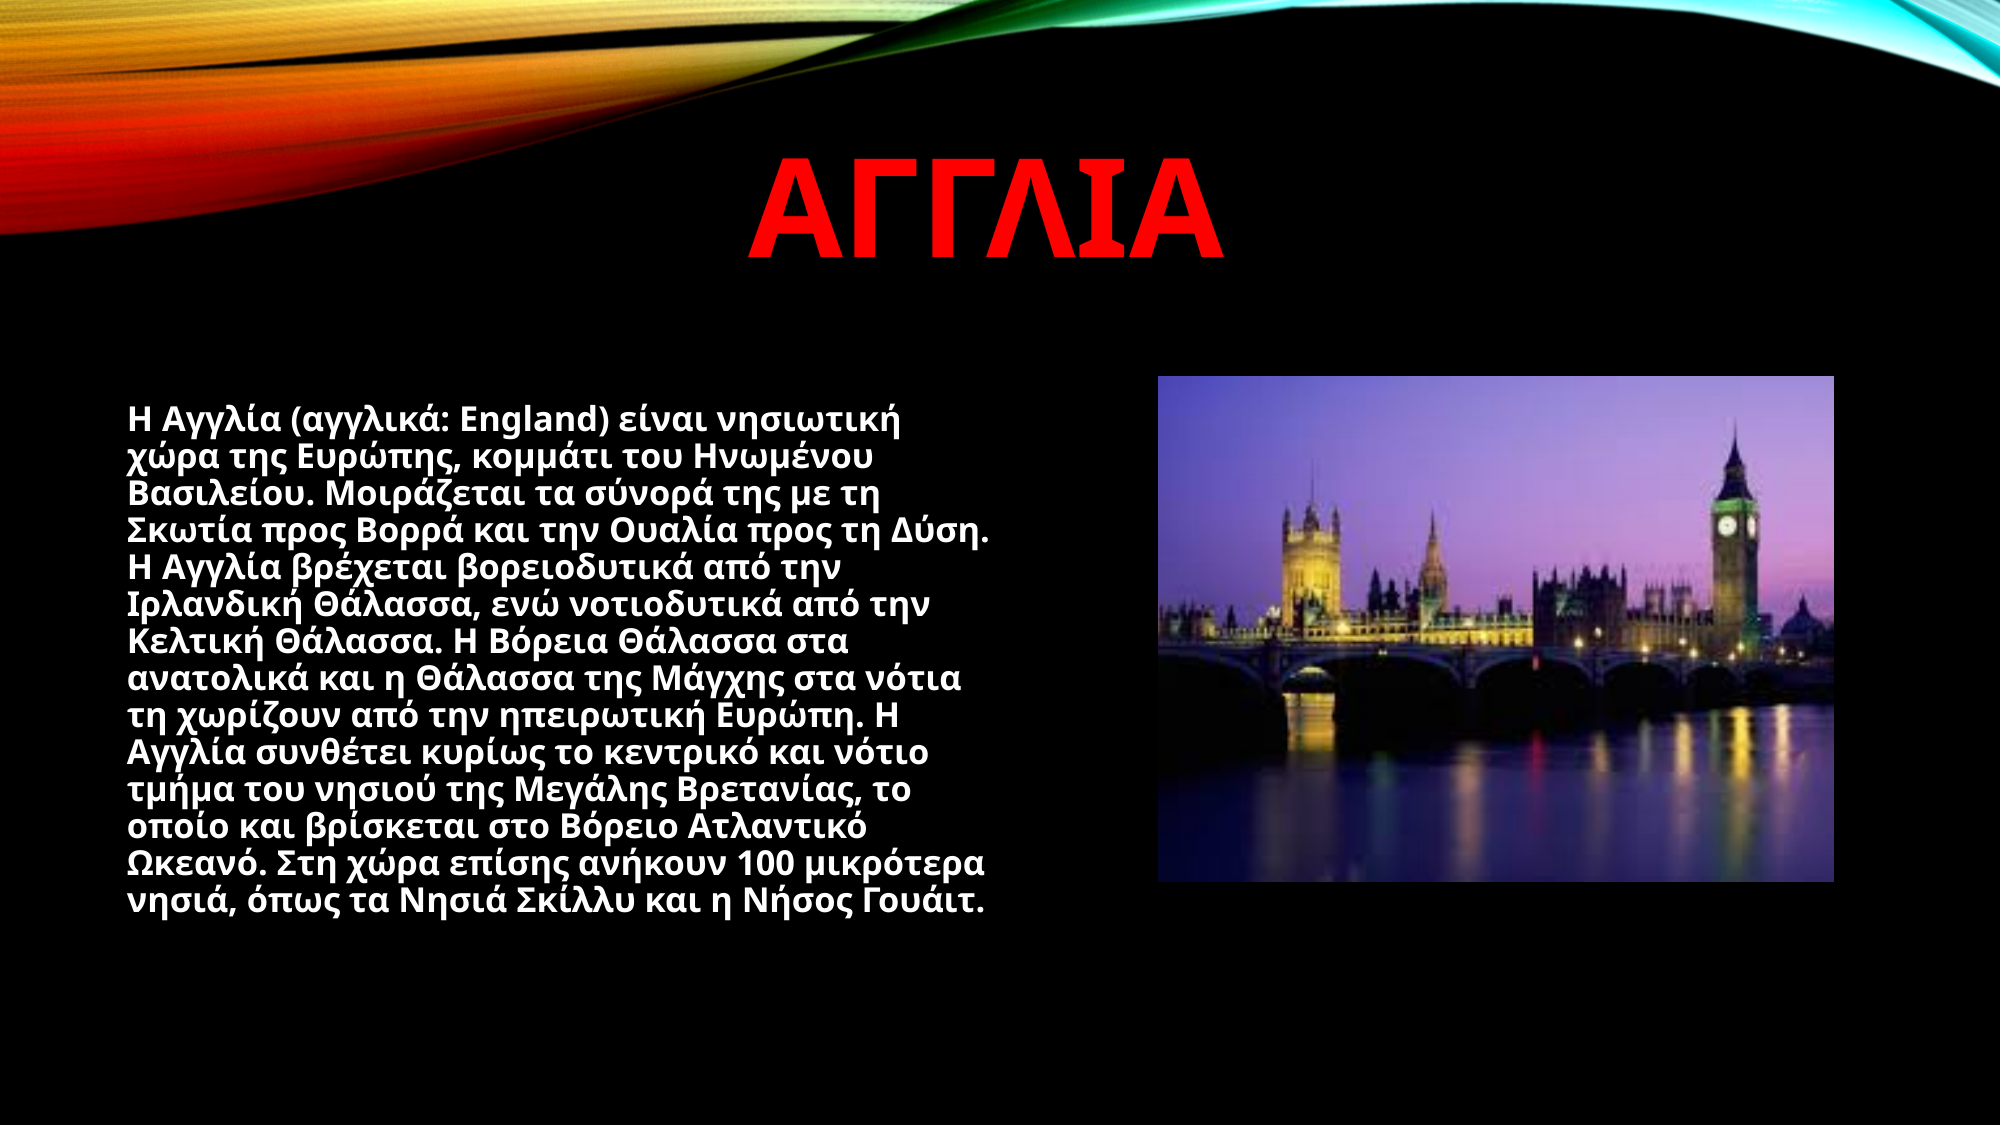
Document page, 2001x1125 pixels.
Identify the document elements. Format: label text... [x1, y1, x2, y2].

title αγγλια [280, 107, 1693, 320]
list Η Αγγλία (αγγλικά: England) είναι νησιωτική χώρα της Ευρώπης, κομμάτι του Ηνωμένου Βασιλείου. Μοιράζεται τα σύνορά της με τη Σκωτία προς Βορρά και την Ουαλία προς τη Δύση. Η Αγγλία βρέχεται βορειοδυτικά από την Ιρλανδική Θάλασσα, ενώ νοτιοδυτικά από την Κελτική Θάλασσα. Η Βόρεια Θάλασσα στα ανατολικά και η Θάλασσα της Μάγχης στα νότια τη χωρίζουν από την ηπειρωτική Ευρώπη. Η Αγγλία συνθέτει κυρίως το κεντρικό και νότιο τμήμα του νησιού της Μεγάλης Βρετανίας, το οποίο και βρίσκεται στο Βόρειο Ατλαντικό Ωκεανό. Στη χώρα επίσης ανήκουν 100 μικρότερα νησιά, όπως τα Νησιά Σκίλλυ και η Νήσος Γουάιτ. [111, 394, 1017, 940]
picture [0, 0, 2000, 237]
picture [1157, 375, 1834, 883]
